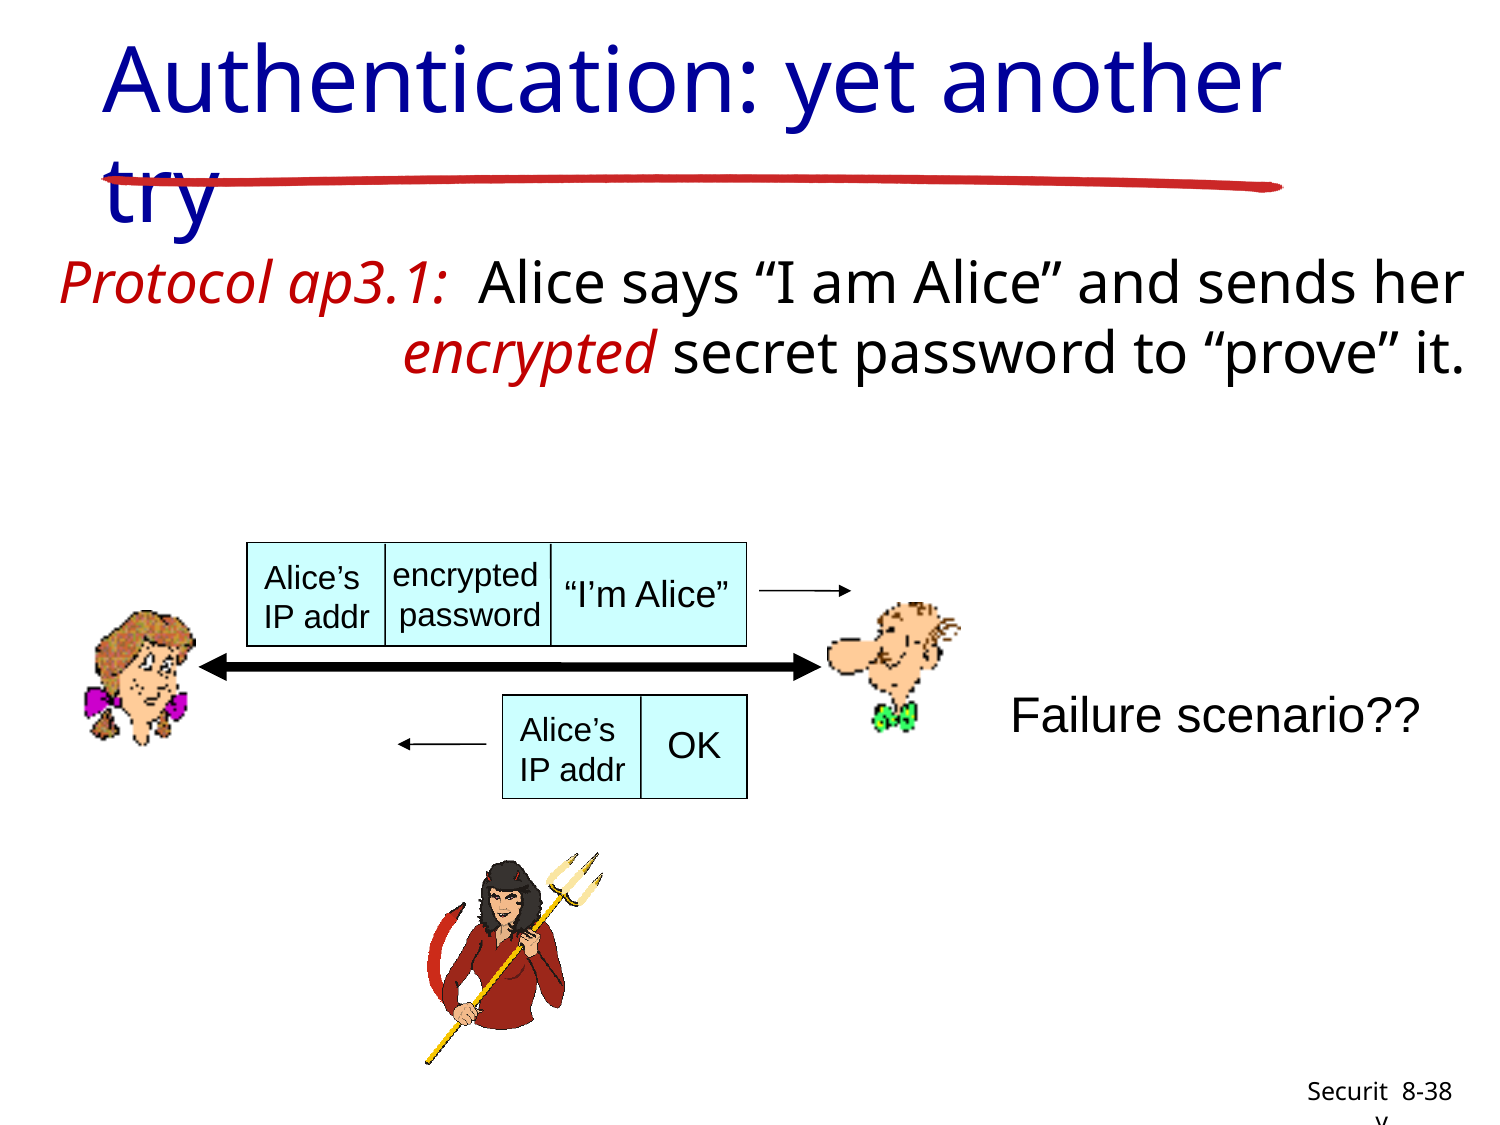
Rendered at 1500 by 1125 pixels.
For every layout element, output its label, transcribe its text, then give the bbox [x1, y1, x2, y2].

picture [96, 168, 1297, 198]
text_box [502, 694, 748, 799]
picture [826, 601, 961, 739]
text_box Protocol ap3.1: Alice says “I am Alice” and sends her encrypted secret password to “prove” it. [43, 238, 1481, 393]
footer Security [1284, 1067, 1403, 1110]
text_box [759, 584, 852, 597]
text_box [201, 660, 821, 674]
text_box [397, 738, 487, 751]
text_box Failure scenario?? [995, 674, 1436, 750]
picture [424, 851, 603, 1065]
title Authentication: yet another try [87, 37, 1363, 225]
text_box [246, 542, 747, 647]
text_box 8-38 [1387, 1068, 1500, 1113]
picture [80, 610, 196, 752]
